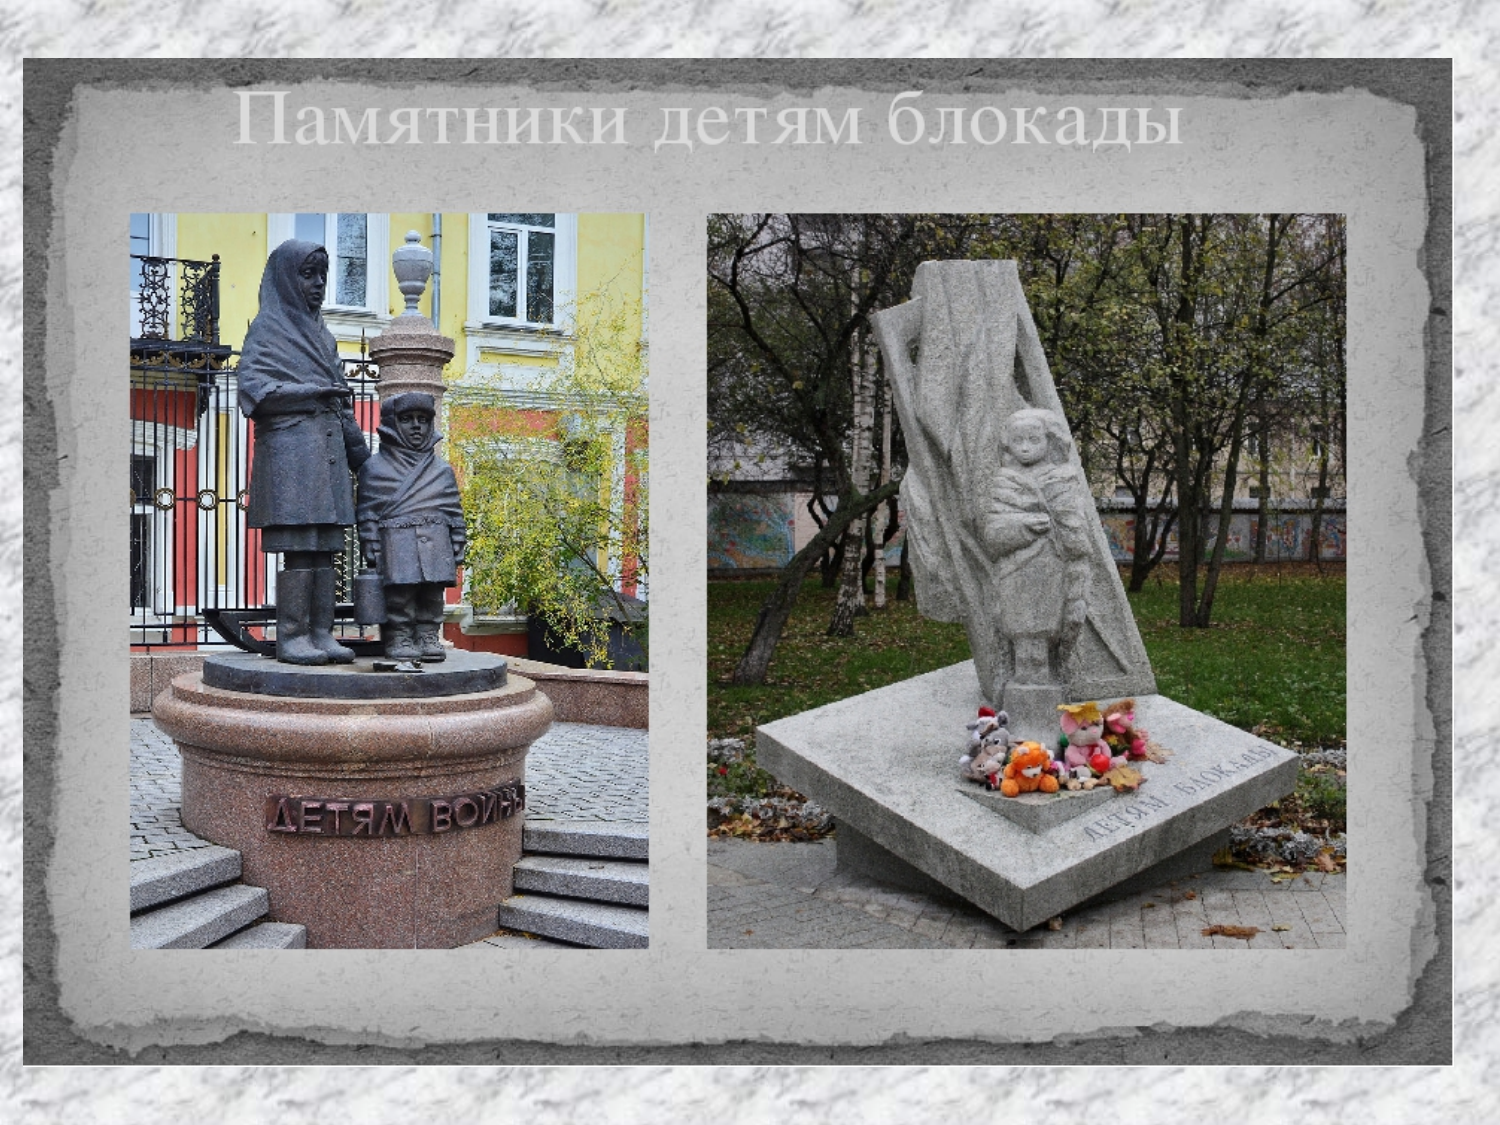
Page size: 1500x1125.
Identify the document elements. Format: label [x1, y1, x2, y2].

picture [23, 58, 1454, 1067]
